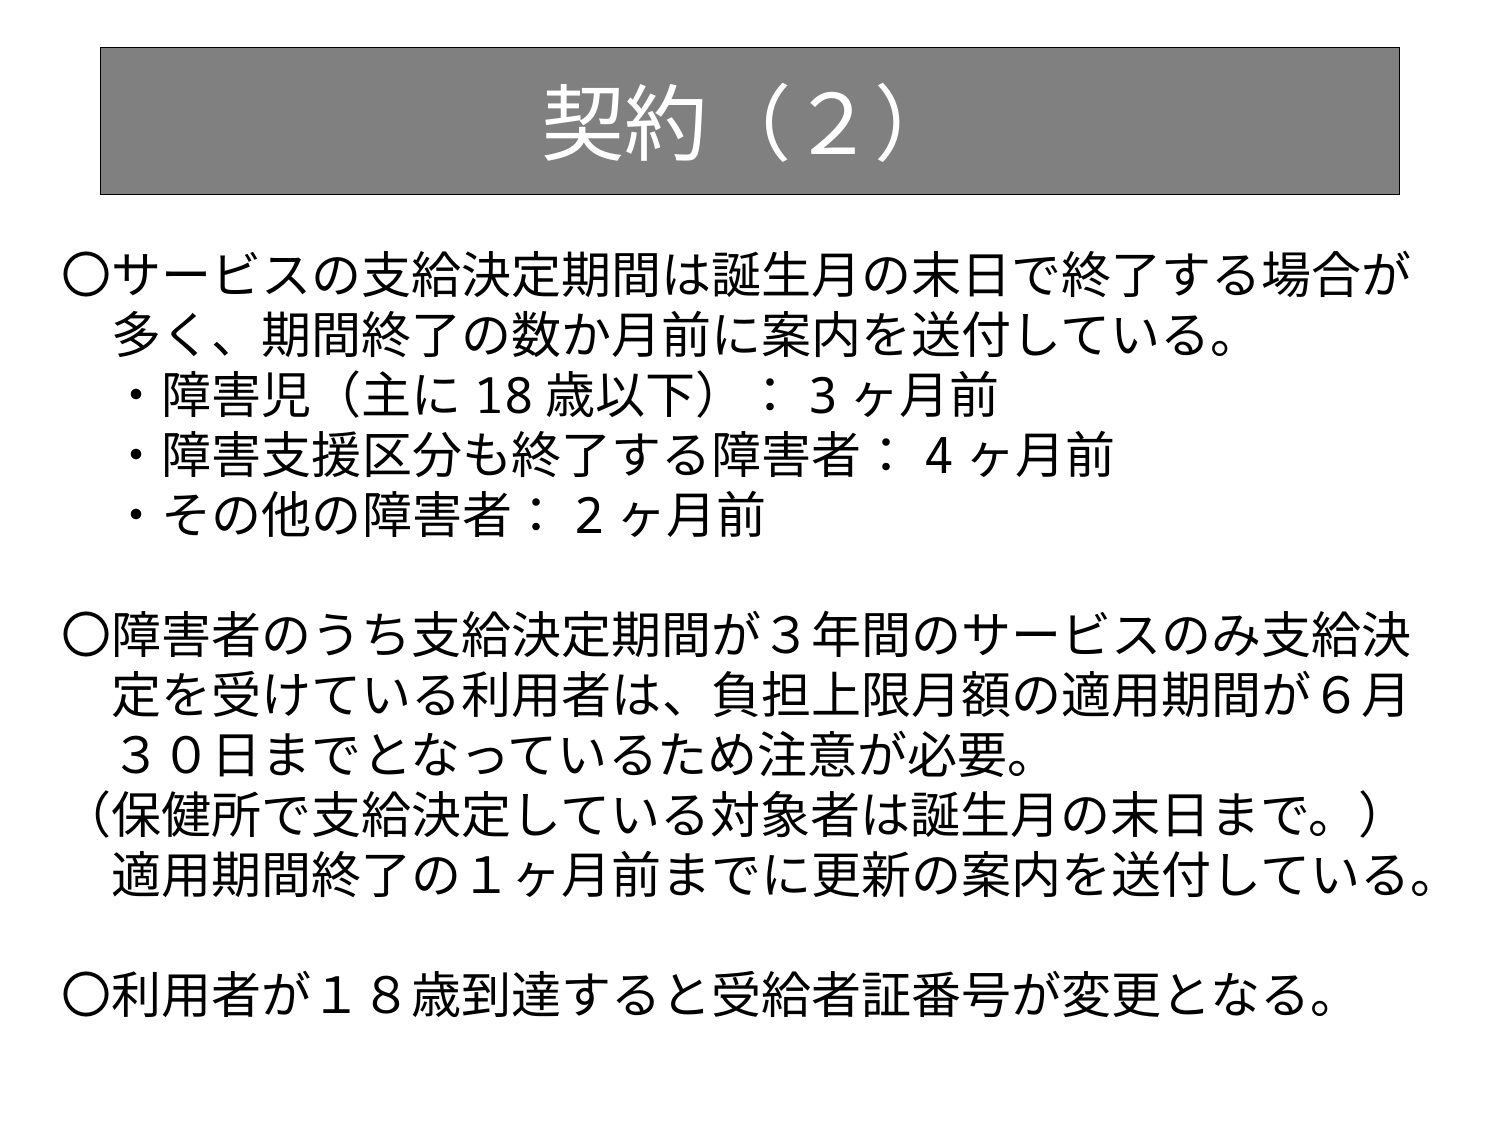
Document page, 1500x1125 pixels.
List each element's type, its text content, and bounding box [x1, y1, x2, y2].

text_box 契約（２） [100, 47, 1400, 195]
text_box 〇サービスの支給決定期間は誕生月の末日で終了する場合が 多く、期間終了の数か月前に案内を送付している。 ・障害児（主に18歳以下）：3ヶ月前 ・障害支援区分も終了する障害者：4ヶ月前 ・その他の障害者：2ヶ月前 〇障害者のうち支給決定期間が３年間のサービスのみ支給決 定を受けている利用者は、負担上限月額の適用期間が６月 ３０日までとなっているため注意が必要。 （保健所で支給決定している対象者は誕生月の末日まで。） 適用期間終了の１ヶ月前までに更新の案内を送付している。 〇利用者が１８歳到達すると受給者証番号が変更となる。 [47, 236, 1453, 1091]
